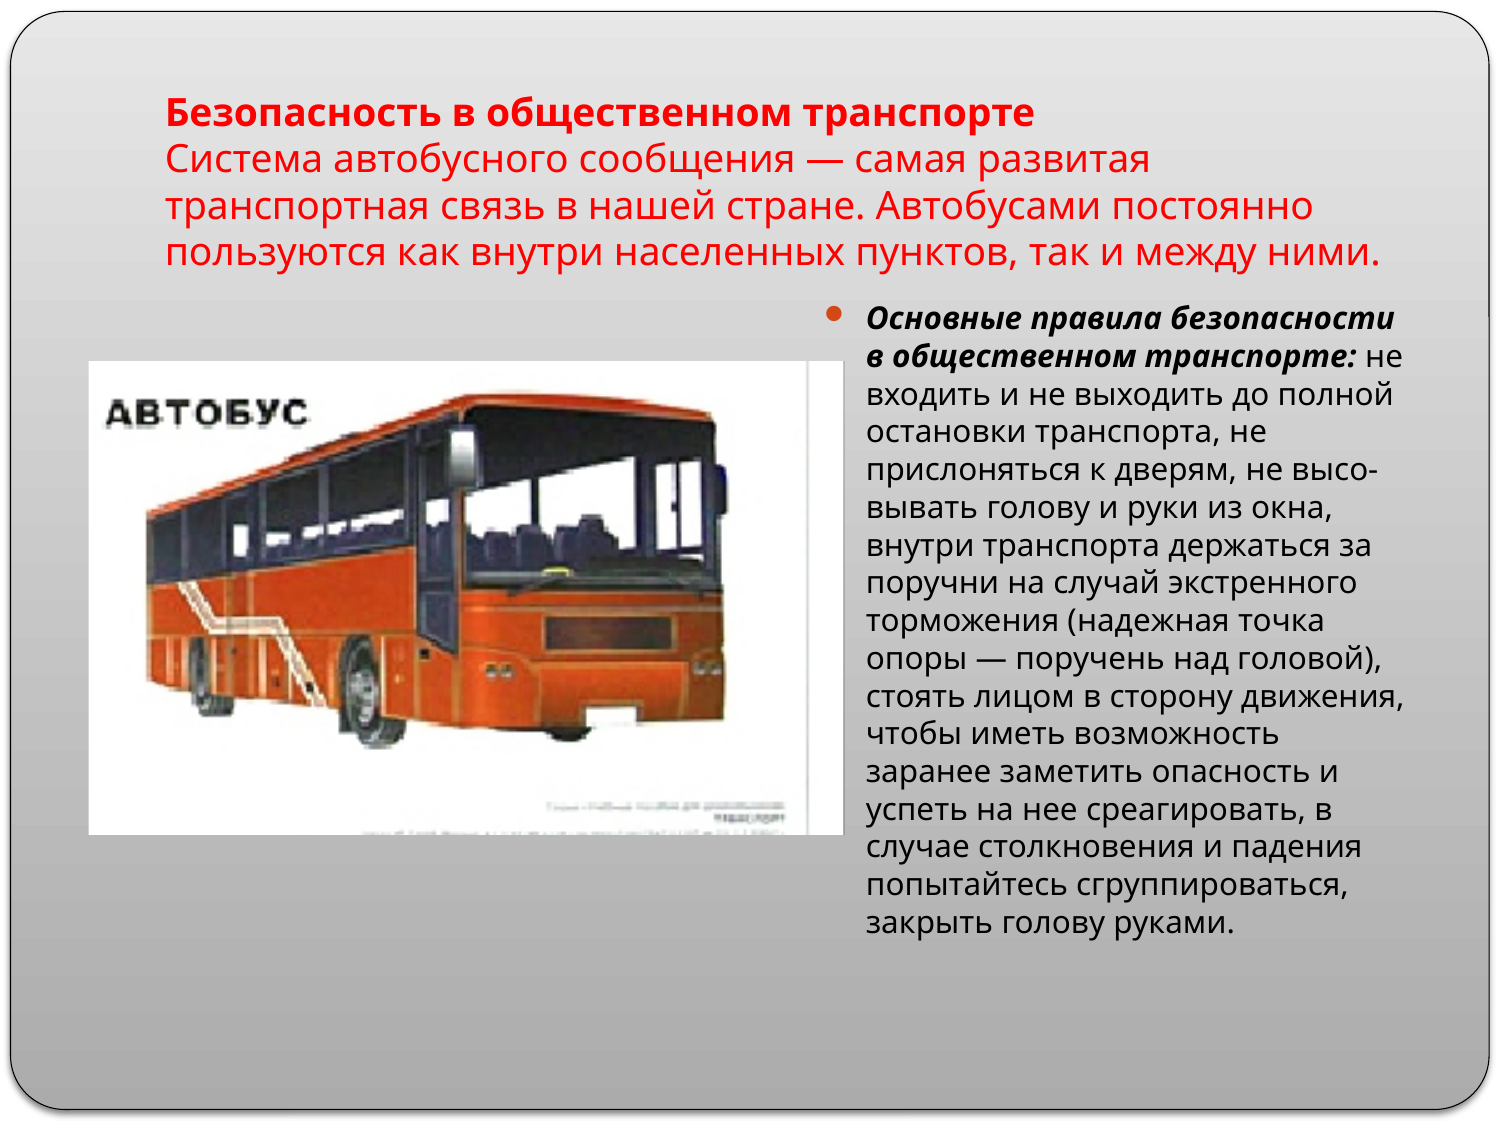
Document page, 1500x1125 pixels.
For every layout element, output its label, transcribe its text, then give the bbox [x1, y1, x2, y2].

picture [88, 361, 845, 835]
title Безопасность в общественном транспорте Система автобусного сообщения — самая развитая транспортная связь в нашей стране. Автобусами постоянно пользуются как внутри населенных пунктов, так и между ними. [150, 45, 1425, 359]
list Основные правила безопасности в общественном транспорте: не входить и не выходить до полной остановки транспорта, не прислоняться к дверям, не высо- вывать голову и руки из окна, внутри транспорта держаться за поручни на случай экстренного торможения (надежная точка опоры — поручень над головой), стоять лицом в сторону движения, чтобы иметь возможность заранее заметить опасность и успеть на нее среагировать, в случае столкновения и падения попытайтесь сгруппироваться, закрыть голову руками. [809, 290, 1425, 988]
